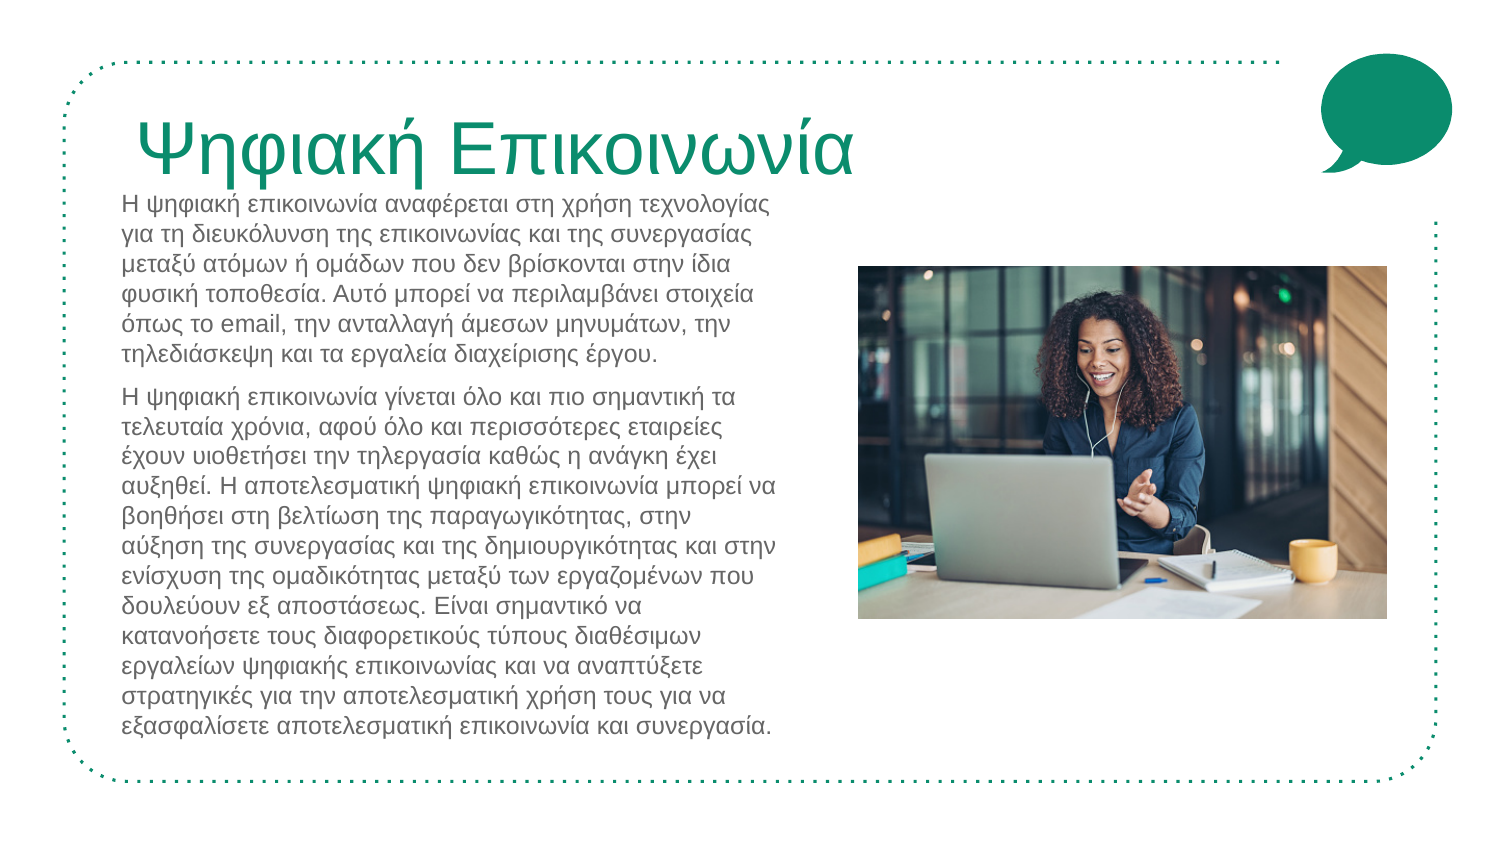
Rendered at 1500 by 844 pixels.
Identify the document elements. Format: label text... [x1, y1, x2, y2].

title Ψηφιακή Επικοινωνία [120, 84, 1247, 226]
picture [858, 266, 1387, 619]
text_box [1321, 53, 1453, 173]
list Η ψηφιακή επικοινωνία αναφέρεται στη χρήση τεχνολογίας για τη διευκόλυνση της επικοινωνίας και της συνεργασίας μεταξύ ατόμων ή ομάδων που δεν βρίσκονται στην ίδια φυσική τοποθεσία. Αυτό μπορεί να περιλαμβάνει στοιχεία όπως το email, την ανταλλαγή άμεσων μηνυμάτων, την τηλεδιάσκεψη και τα εργαλεία διαχείρισης έργου. Η ψηφιακή επικοινωνία γίνεται όλο και πιο σημαντική τα τελευταία χρόνια, αφού όλο και περισσότερες εταιρείες έχουν υιοθετήσει την τηλεργασία καθώς η ανάγκη έχει αυξηθεί. Η αποτελεσματική ψηφιακή επικοινωνία μπορεί να βοηθήσει στη βελτίωση της παραγωγικότητας, στην αύξηση της συνεργασίας και της δημιουργικότητας και στην ενίσχυση της ομαδικότητας μεταξύ των εργαζομένων που δουλεύουν εξ αποστάσεως. Είναι σημαντικό να κατανοήσετε τους διαφορετικούς τύπους διαθέσιμων εργαλείων ψηφιακής επικοινωνίας και να αναπτύξετε στρατηγικές για την αποτελεσματική χρήση τους για να εξασφαλίσετε αποτελεσματική επικοινωνία και συνεργασία. [106, 172, 794, 561]
